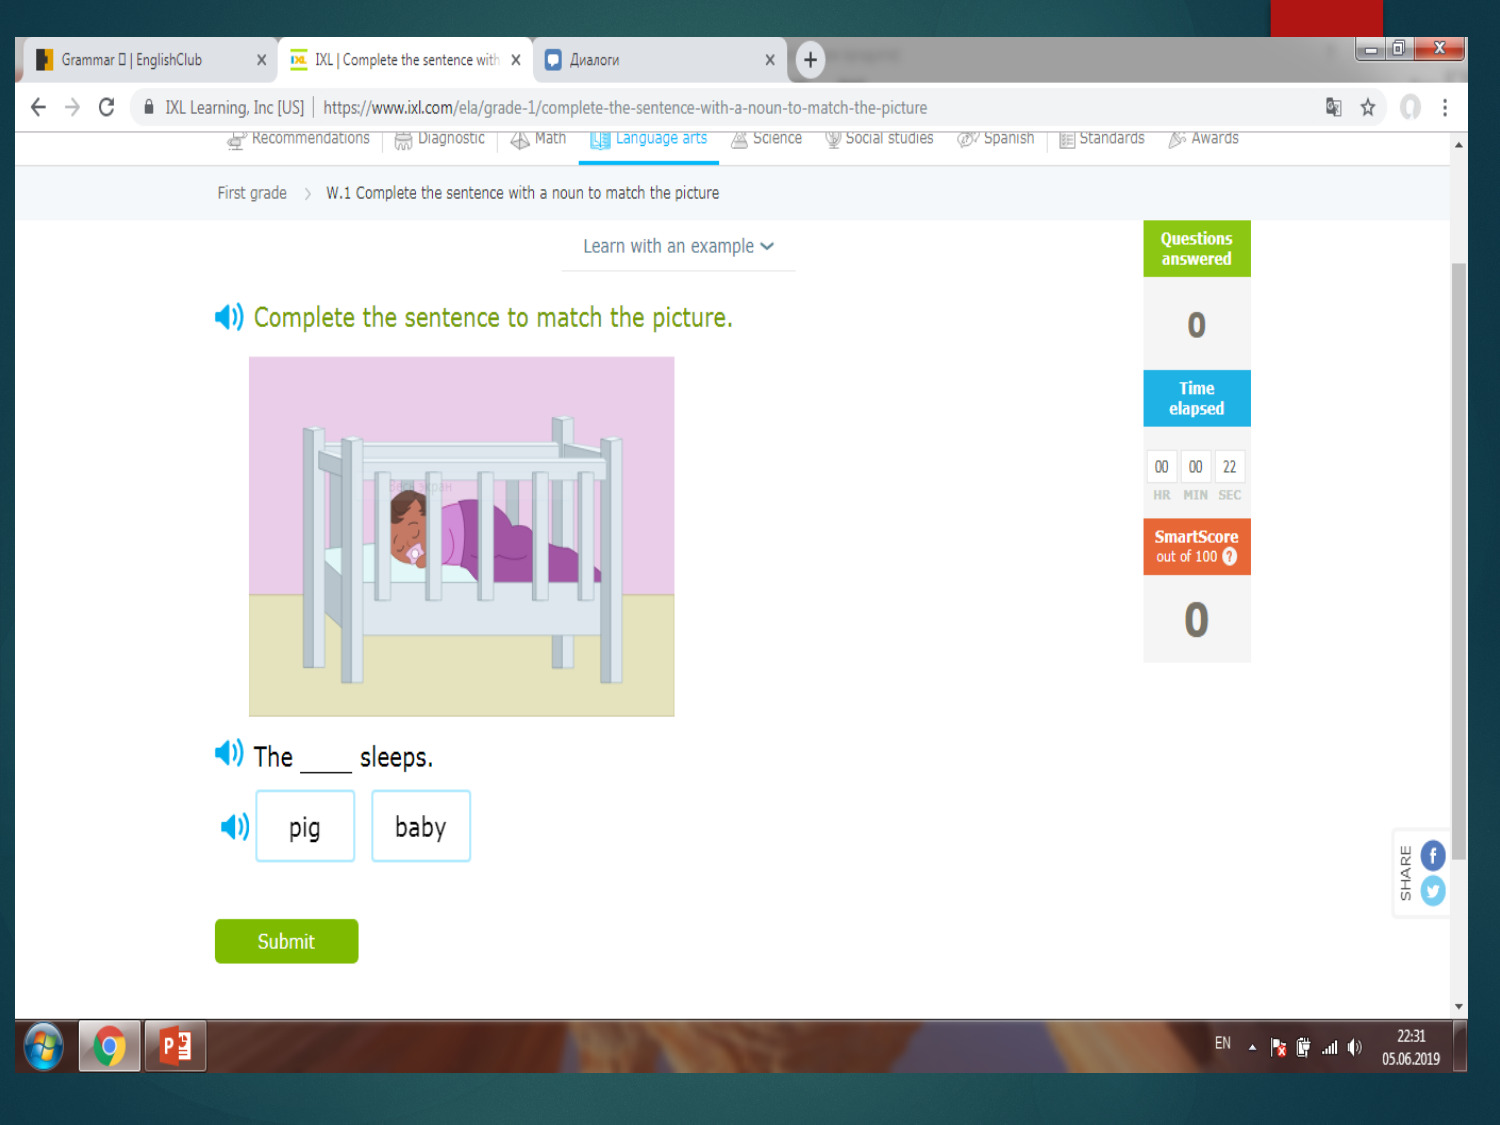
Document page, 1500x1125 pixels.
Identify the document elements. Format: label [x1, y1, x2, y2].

picture [15, 37, 1468, 1073]
